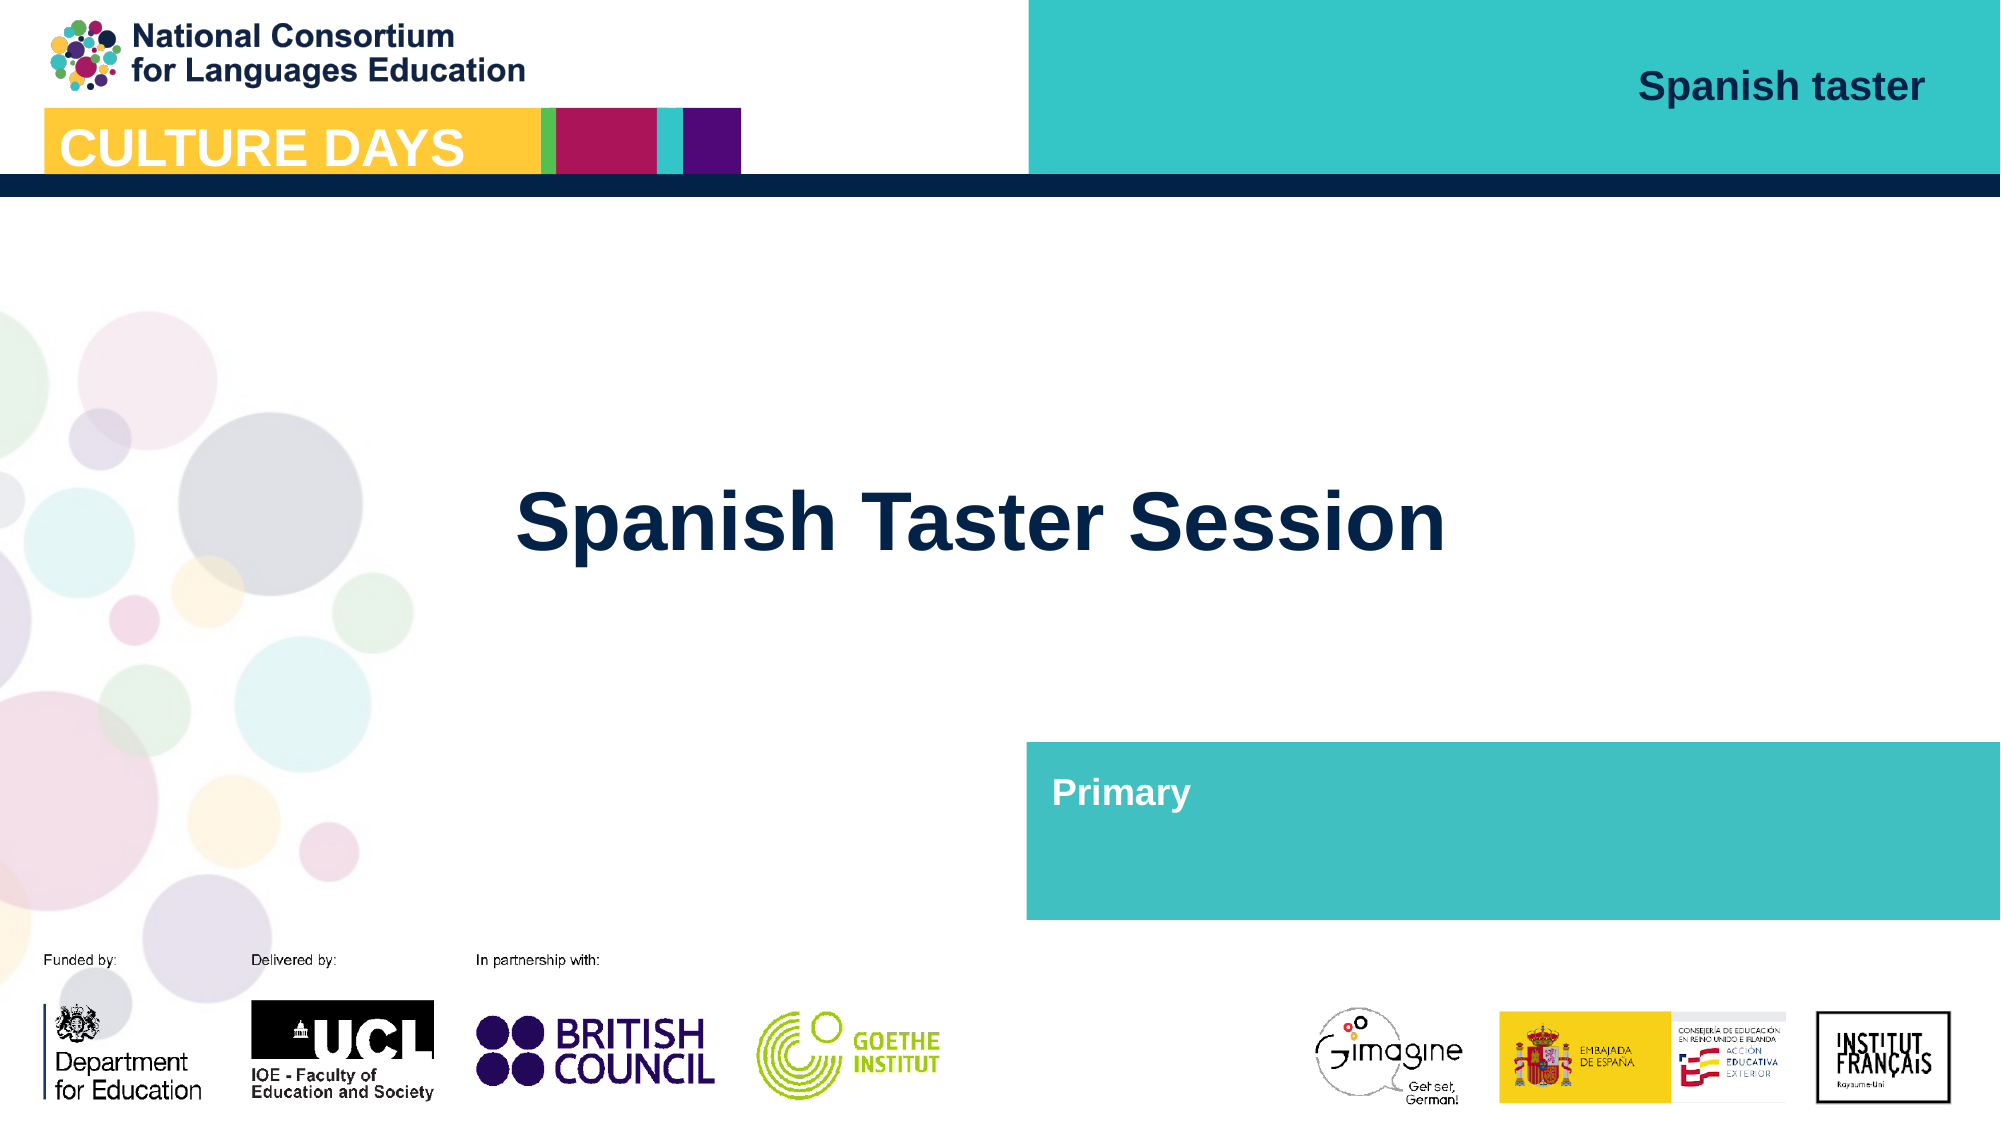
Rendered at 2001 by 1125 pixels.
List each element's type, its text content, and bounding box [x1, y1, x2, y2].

title Spanish Taster Session [500, 471, 2000, 592]
picture [0, 935, 2000, 1117]
text_box [1026, 742, 2000, 920]
text_box Spanish taster [1141, 51, 1941, 117]
text_box Primary [1036, 760, 1916, 821]
picture [47, 11, 536, 95]
